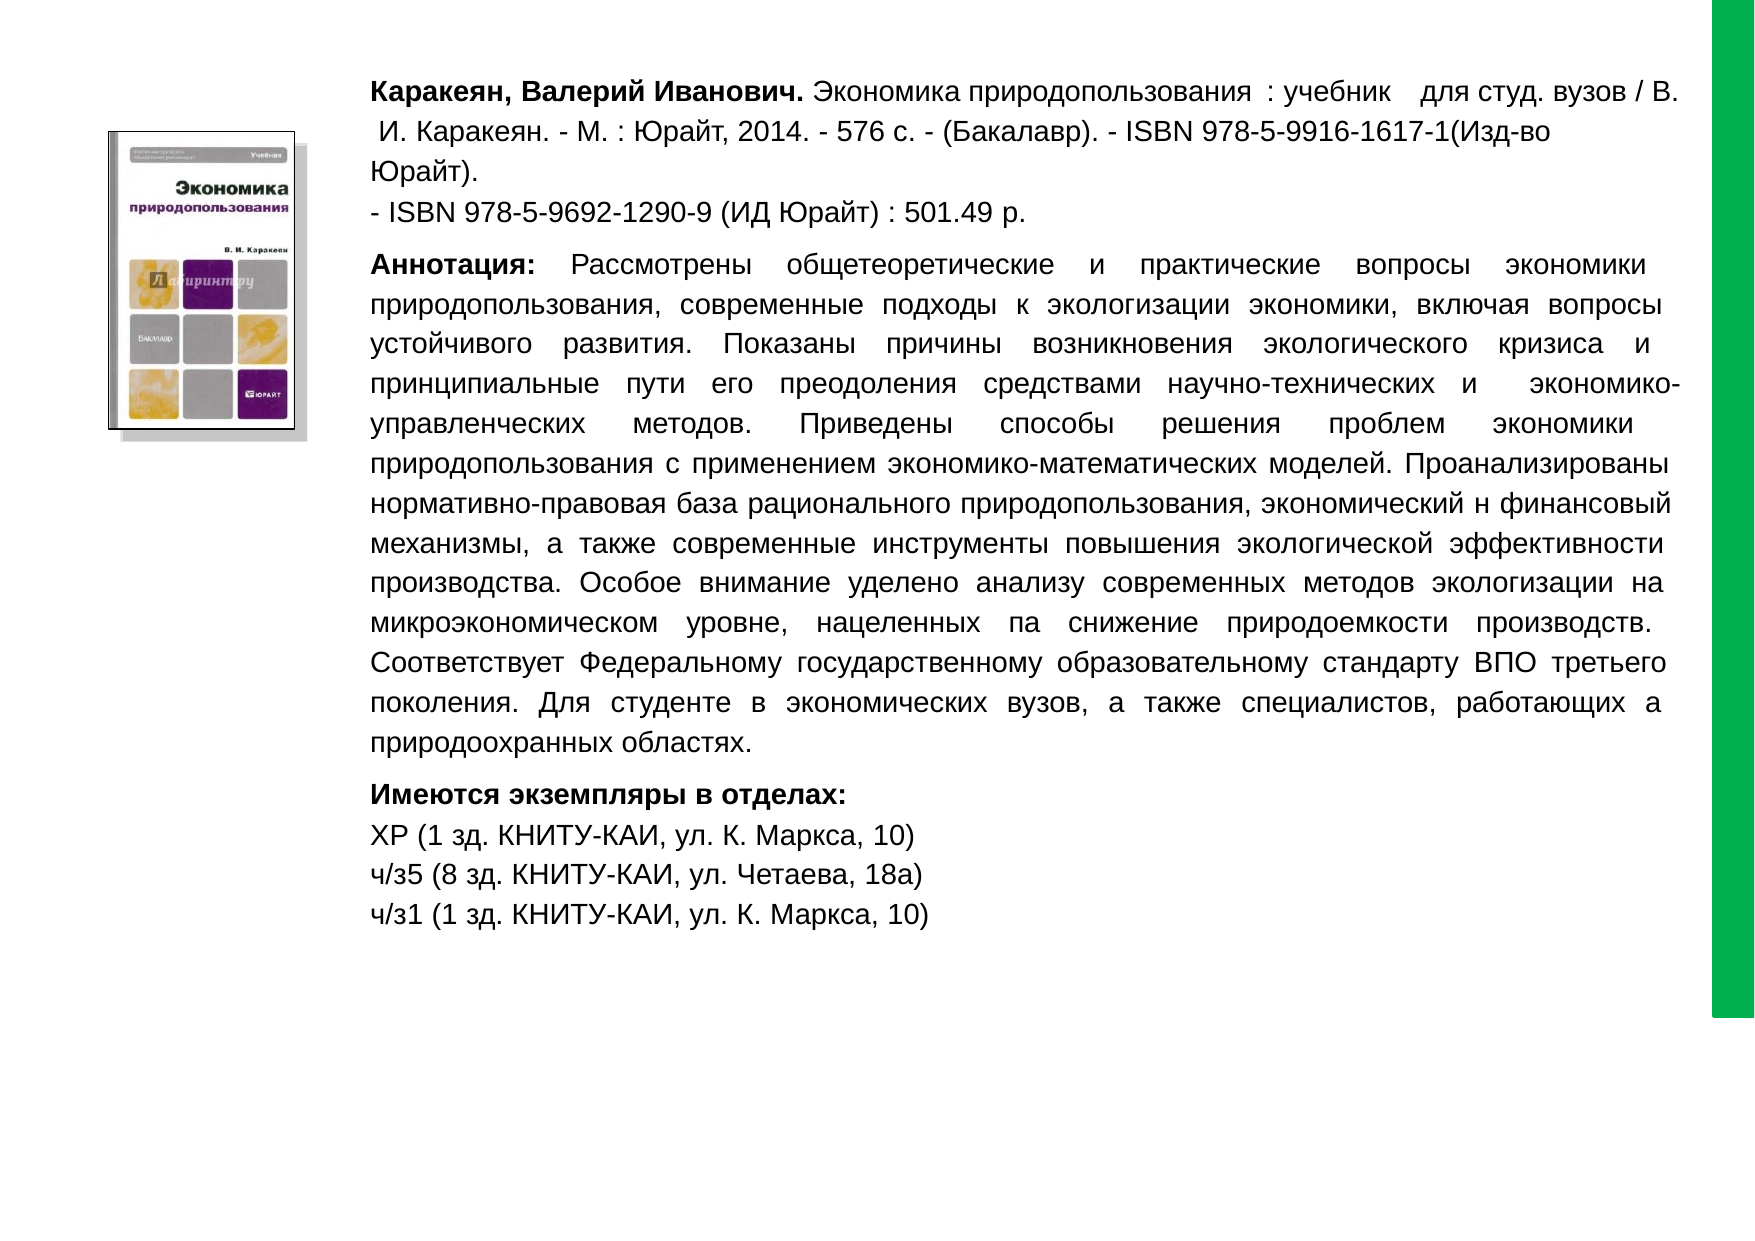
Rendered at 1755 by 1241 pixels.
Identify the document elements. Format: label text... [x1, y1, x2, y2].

text_box [108, 131, 295, 429]
text_box [120, 143, 308, 443]
text_box [1712, 0, 1755, 1018]
text_box Каракеян, Валерий Иванович. Экономика природопользования : учебник для студ. вузов / В. И. Каракеян. - М. : Юрайт, 2014. - 576 с. - (Бакалавр). - ISBN 978-5-9916-1617-1(Изд-во Юрайт). - ISBN 978-5-9692-1290-9 (ИД Юрайт) : 501.49 р. Аннотация: Рассмотрены общетеоретические и практические вопросы экономики природопользования, современные подходы к экологизации экономики, включая вопросы устойчивого развития. Показаны причины возникновения экологического кризиса и принципиальные пути его преодоления средствами научно-технических и экономико-управленческих методов. Приведены способы решения проблем экономики природопользования с применением экономико-математических моделей. Проанализированы нормативно-правовая база рационального природопользования, экономический н финансовый механизмы, а также современные инструменты повышения экологической эффективности производства. Особое внимание уделено анализу современных методов экологизации на микроэкономическом уровне, нацеленных па снижение природоемкости производств. Соответствует Федеральному государственному образовательному стандарту ВПО третьего поколения. Для студенте в экономических вузов, а также специалистов, работающих а природоохранных областях. Имеются экземпляры в отделах: ХР (1 зд. КНИТУ-КАИ, ул. К. Маркса, 10) ч/з5 (8 зд. КНИТУ-КАИ, ул. Четаева, 18а) ч/з1 (1 зд. КНИТУ-КАИ, ул. К. Маркса, 10) [368, 67, 1682, 931]
